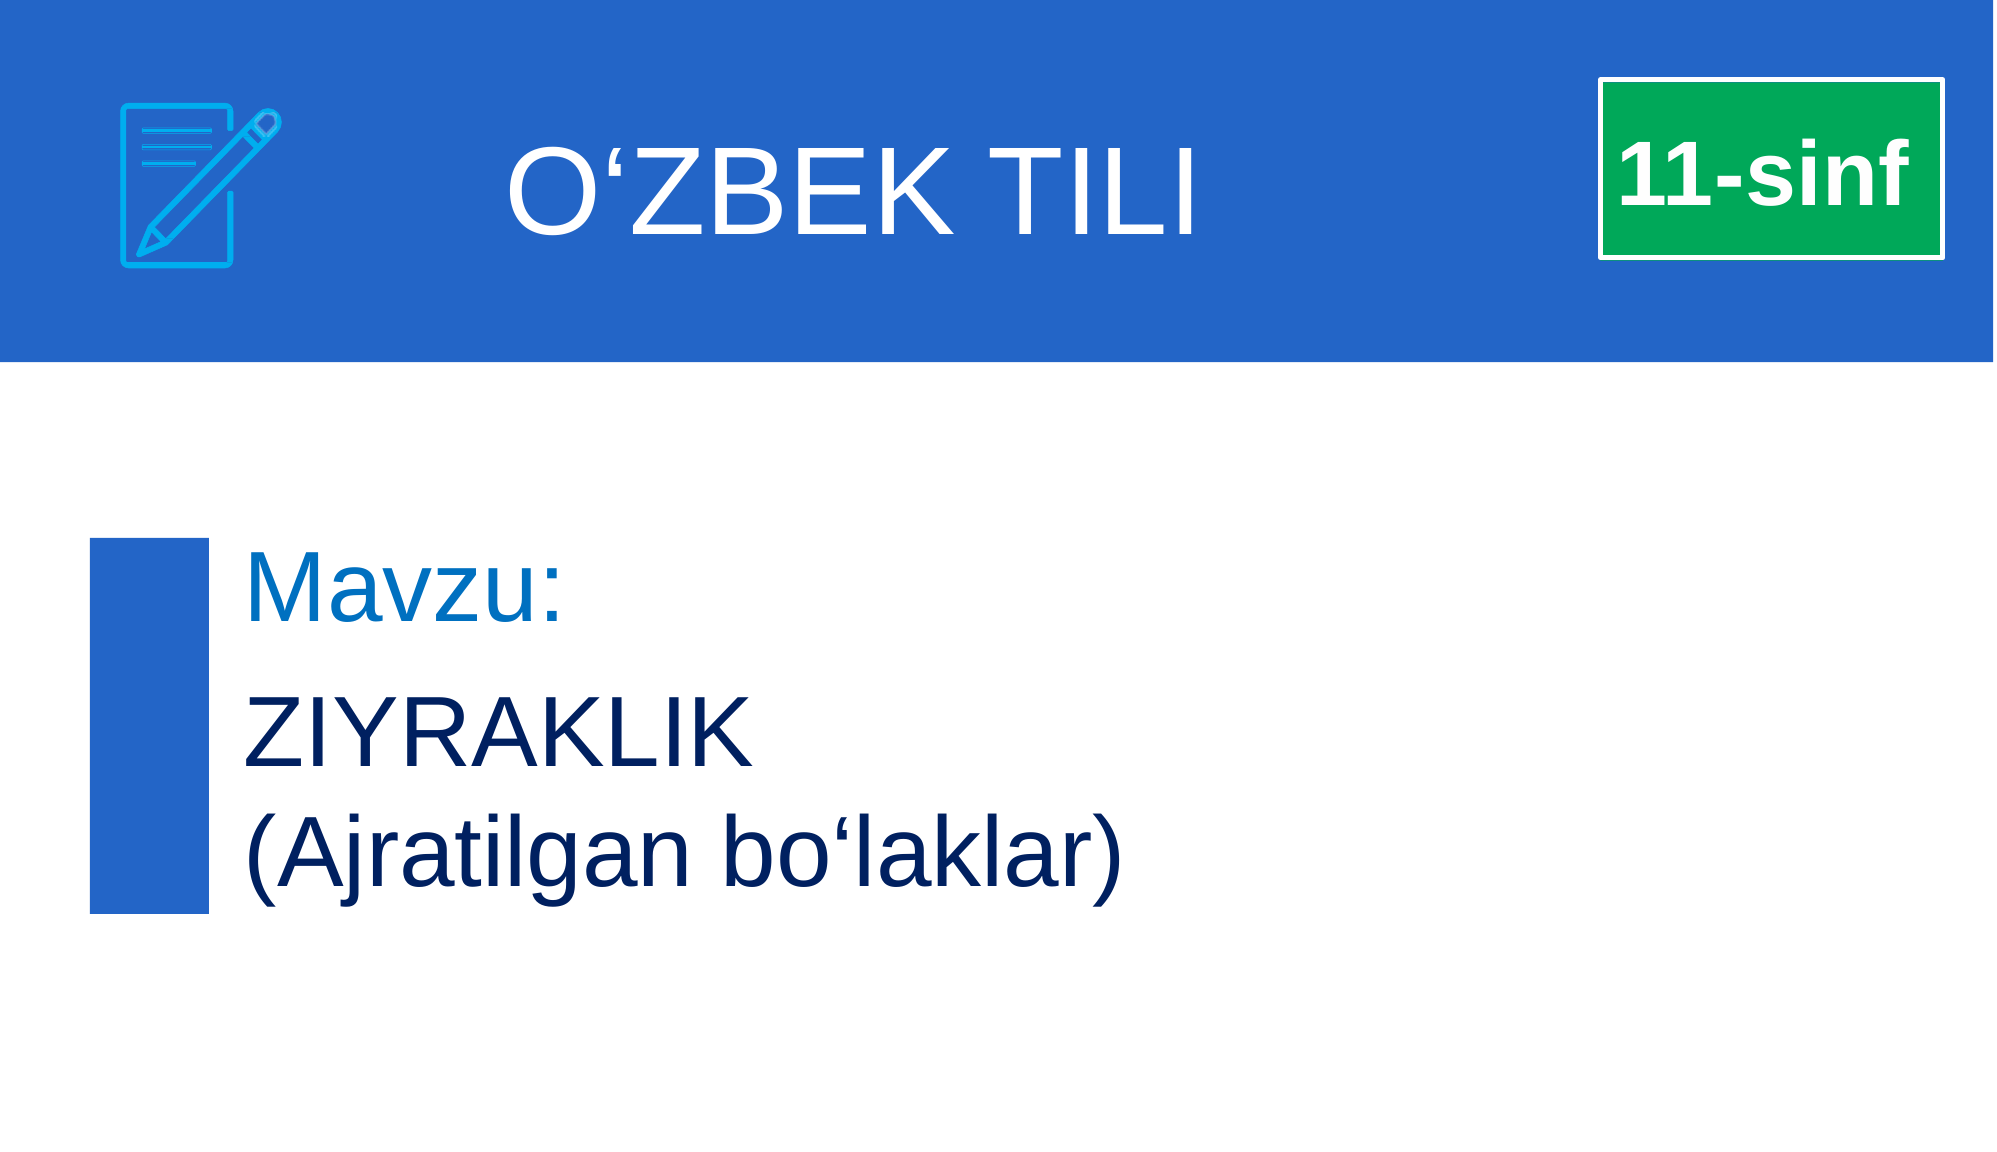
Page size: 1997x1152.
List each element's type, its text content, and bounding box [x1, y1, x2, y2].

text_box [0, 0, 1994, 363]
text_box [1600, 79, 1943, 258]
text_box [89, 537, 209, 914]
text_box [120, 103, 234, 268]
text_box O‘ZBEK TILI [376, 104, 1402, 260]
text_box [136, 108, 282, 257]
text_box [142, 127, 212, 134]
text_box [142, 144, 212, 150]
text_box 11-sinf [1616, 108, 1927, 224]
text_box [142, 160, 196, 167]
text_box Mavzu: ZIYRAKLIK (Ajratilgan bo‘laklar) [243, 516, 1943, 907]
